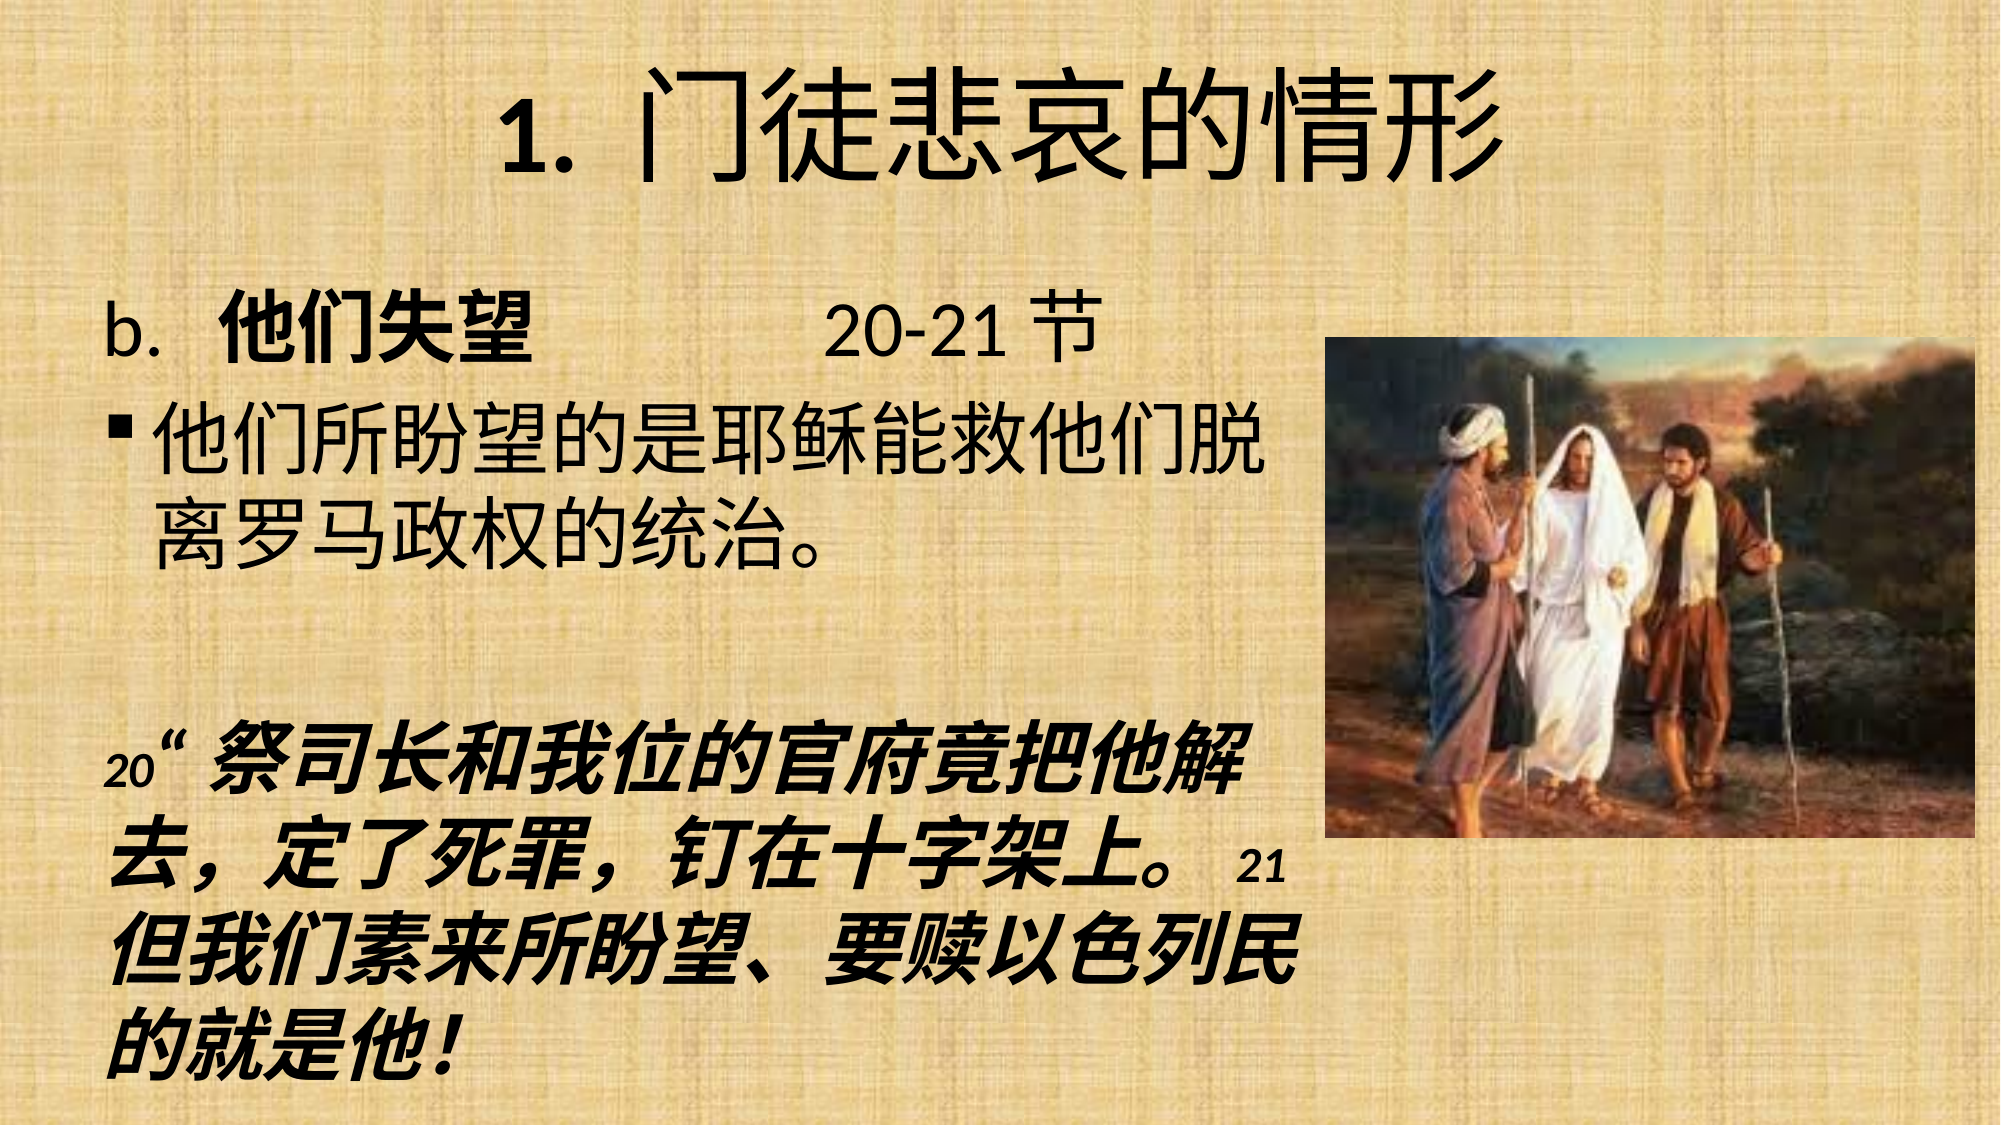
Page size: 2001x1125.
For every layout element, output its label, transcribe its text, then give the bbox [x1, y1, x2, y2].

list b. 他们失望 20-21节 他们所盼望的是耶稣能救他们脱离罗马政权的统治。 20“祭司长和我位的官府竟把他解去，定了死罪，钉在十字架上。21但我们素来所盼望、要赎以色列民的就是他！ [87, 269, 1325, 1100]
picture [0, 0, 2001, 1125]
title 1. 门徒悲哀的情形 [0, 12, 2000, 233]
